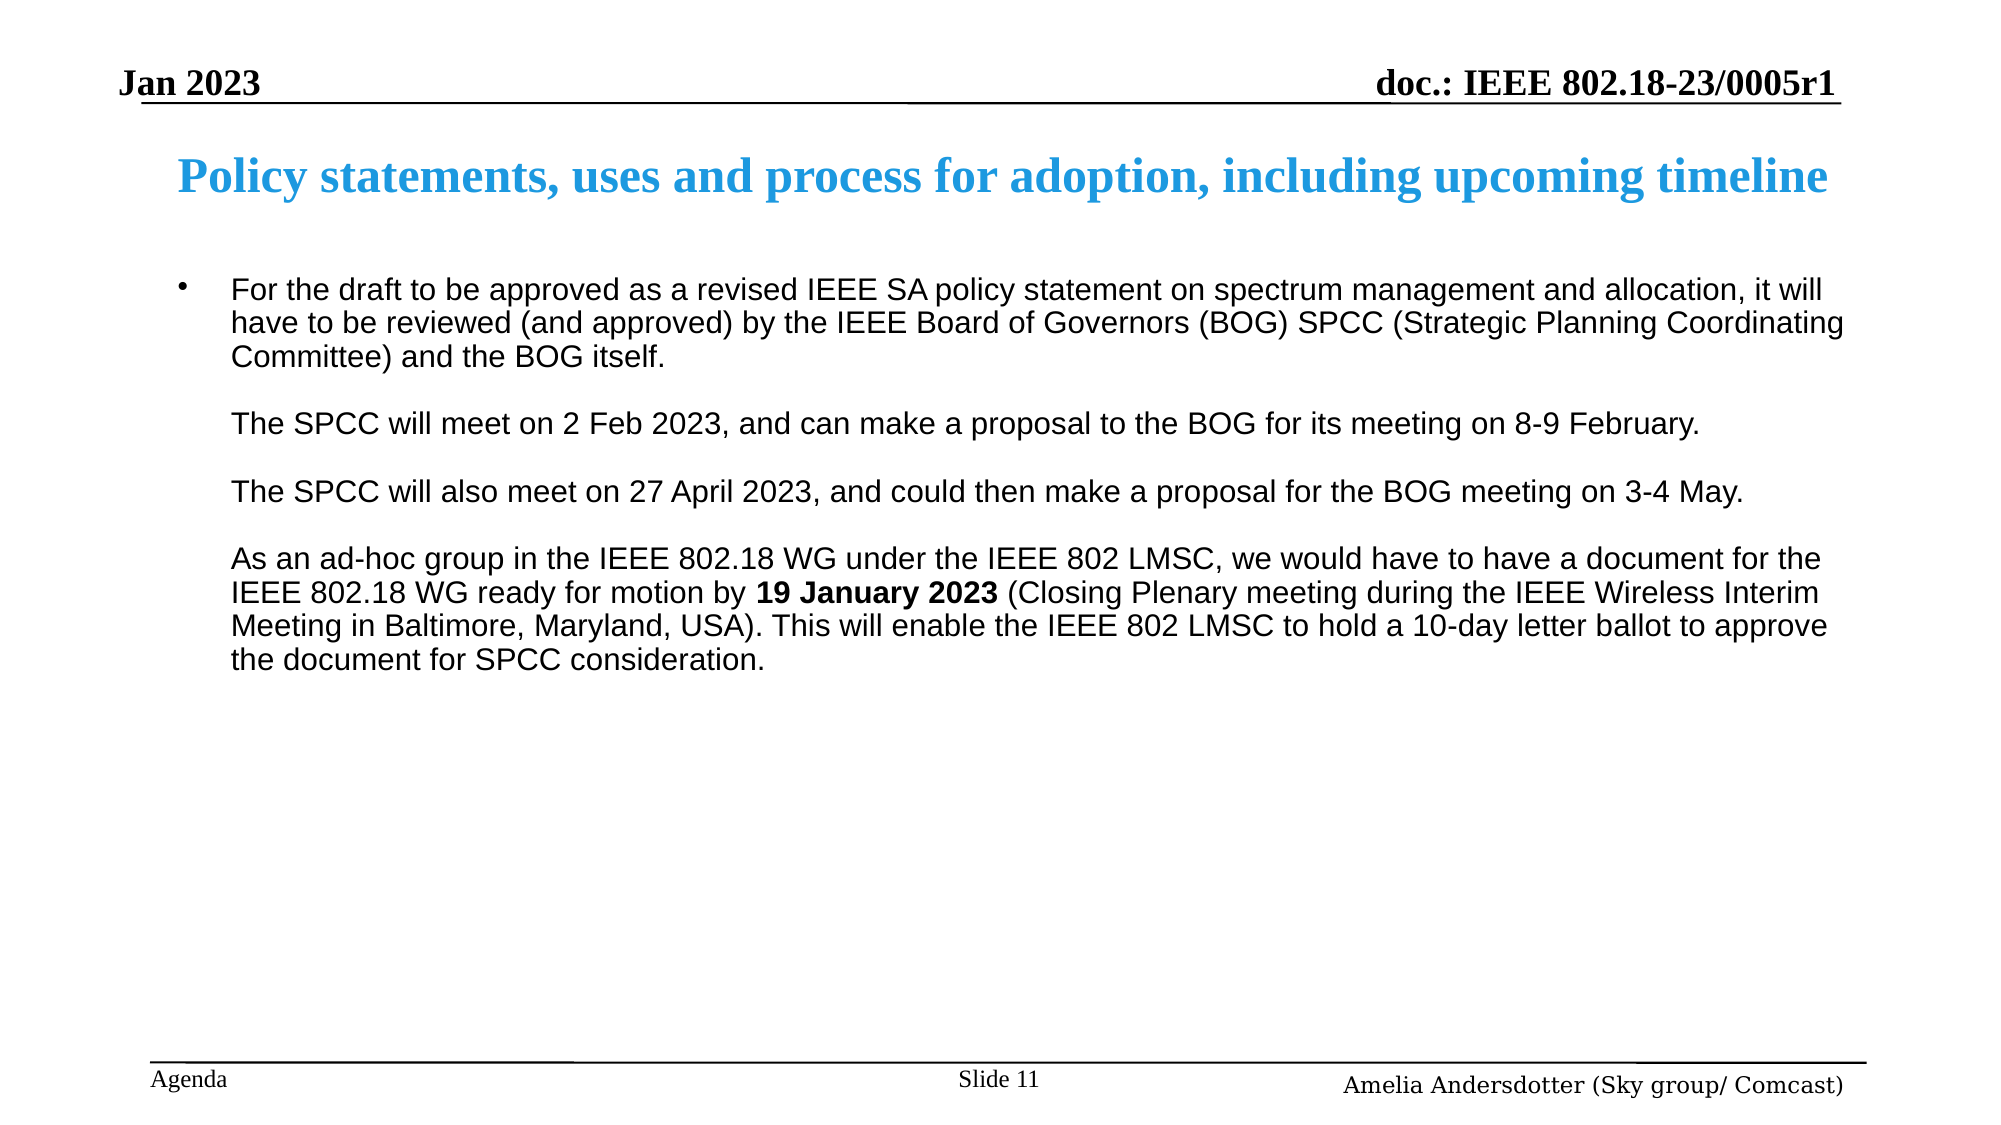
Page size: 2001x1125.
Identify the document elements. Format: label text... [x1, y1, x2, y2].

list For the draft to be approved as a revised IEEE SA policy statement on spectrum management and allocation, it will have to be reviewed (and approved) by the IEEE Board of Governors (BOG) SPCC (Strategic Planning Coordinating Committee) and the BOG itself. The SPCC will meet on 2 Feb 2023, and can make a proposal to the BOG for its meeting on 8-9 February. The SPCC will also meet on 27 April 2023, and could then make a proposal for the BOG meeting on 3-4 May. As an ad-hoc group in the IEEE 802.18 WG under the IEEE 802 LMSC, we would have to have a document for the IEEE 802.18 WG ready for motion by 19 January 2023 (Closing Plenary meeting during the IEEE Wireless Interim Meeting in Baltimore, Maryland, USA). This will enable the IEEE 802 LMSC to hold a 10-day letter ballot to approve the document for SPCC consideration. [144, 265, 1875, 902]
slide_number Slide <number> [933, 1062, 1066, 1122]
text_box Amelia Andersdotter (Sky group/ Comcast) [1299, 1062, 1860, 1104]
title Policy statements, uses and process for adoption, including upcoming timeline [162, 99, 1863, 245]
